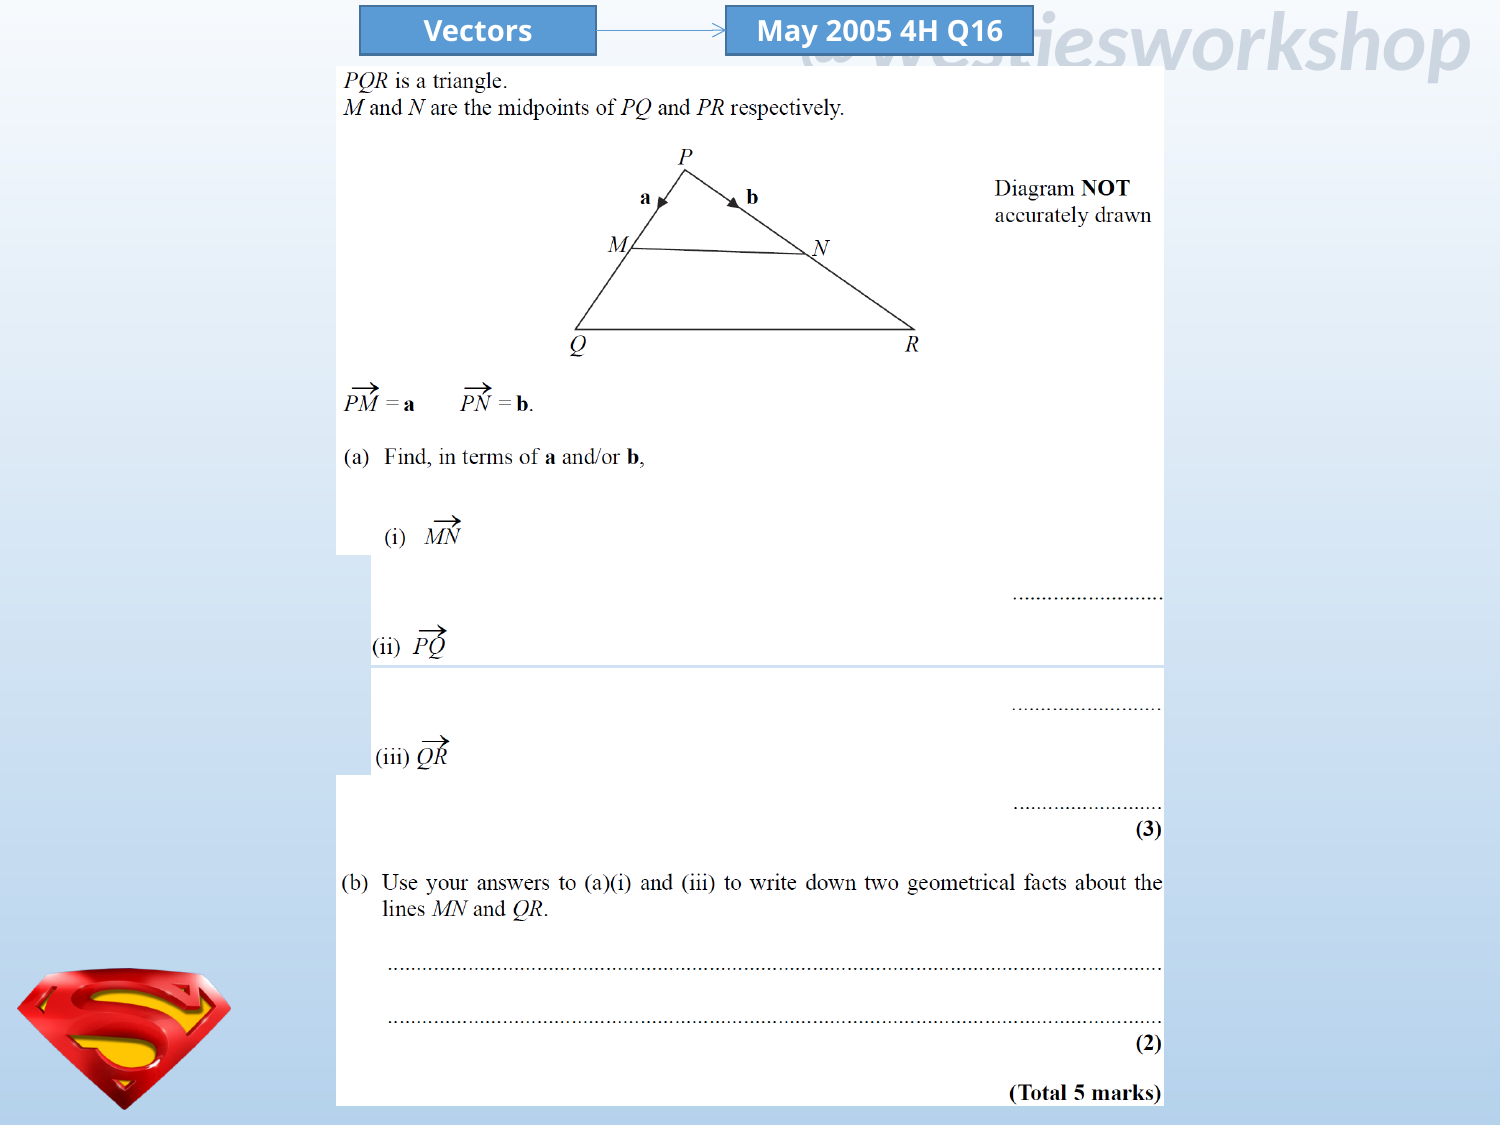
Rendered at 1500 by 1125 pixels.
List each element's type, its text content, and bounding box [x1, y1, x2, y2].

picture [336, 66, 1164, 665]
picture [336, 668, 1164, 1106]
text_box May 2005 4H Q16 [725, 5, 1034, 56]
text_box Vectors [359, 5, 597, 56]
picture [17, 968, 231, 1110]
